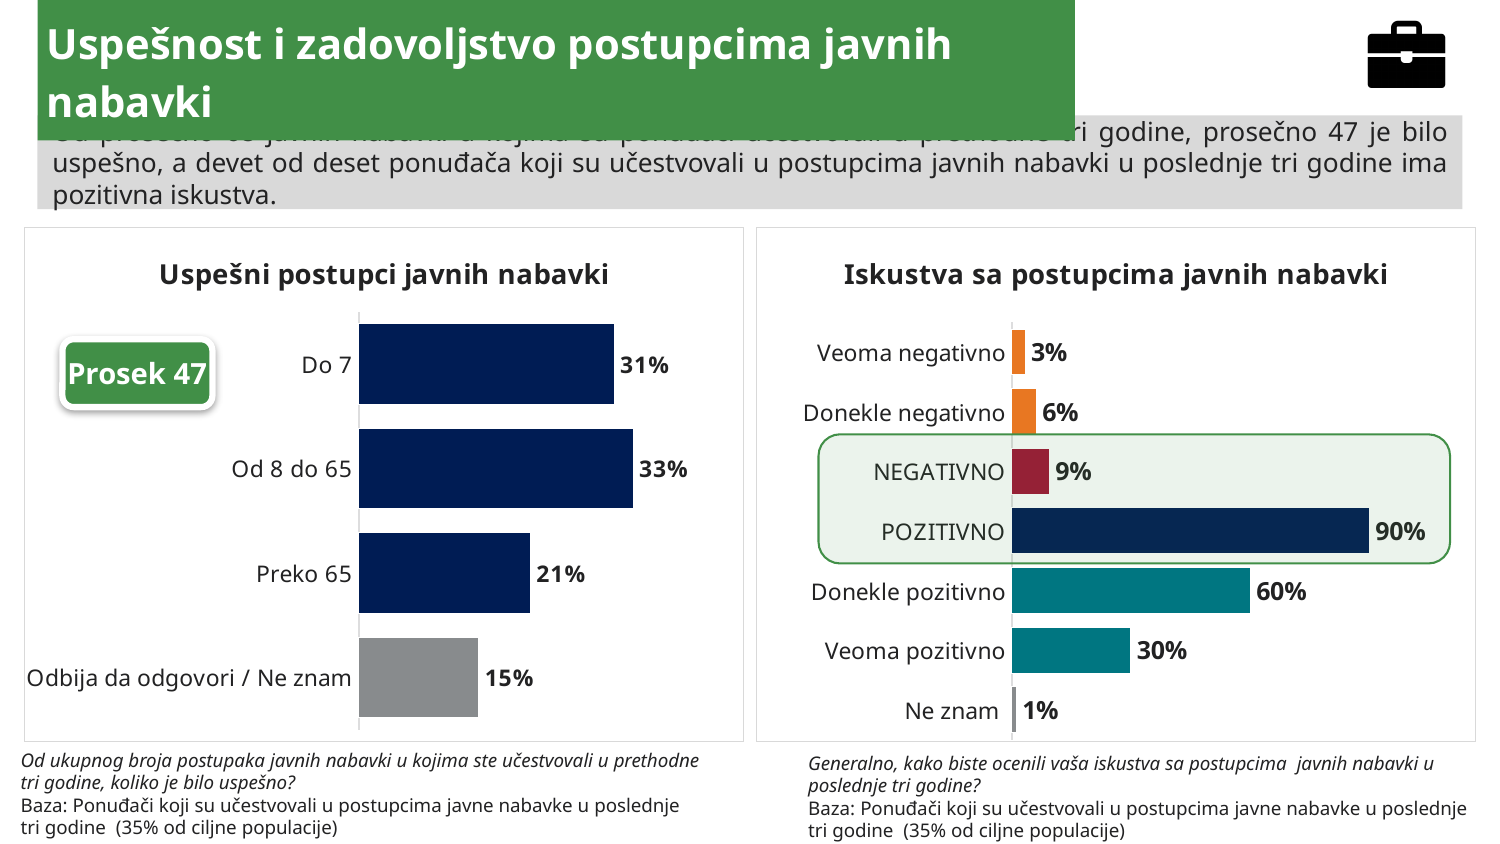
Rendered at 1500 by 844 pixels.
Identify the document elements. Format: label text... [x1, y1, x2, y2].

chart [755, 227, 1476, 742]
title Uspešnost i zadovoljstvo postupcima javnih nabavki [37, 0, 1075, 141]
text_box Od prosečno 68 javnih nabavki u kojima su ponuđači učestvovali u prethodne tri godine, prosečno 47 je bilo uspešno, a devet od deset ponuđača koji su učestvovali u postupcima javnih nabavki u poslednje tri godine ima pozitivna iskustva. [37, 115, 1463, 210]
chart [24, 227, 744, 742]
text_box Generalno, kako biste ocenili vaša iskustva sa postupcima javnih nabavki u poslednje tri godine? Baza: Ponuđači koji su učestvovali u postupcima javne nabavke u poslednje tri godine (35% od ciljne populacije) [800, 771, 1497, 821]
text_box Od ukupnog broja postupaka javnih nabavki u kojima ste učestvovali u prethodne tri godine, koliko je bilo uspešno? Baza: Ponuđači koji su učestvovali u postupcima javne nabavke u poslednje tri godine (35% od ciljne populacije) [12, 748, 710, 839]
picture [1358, 10, 1451, 103]
